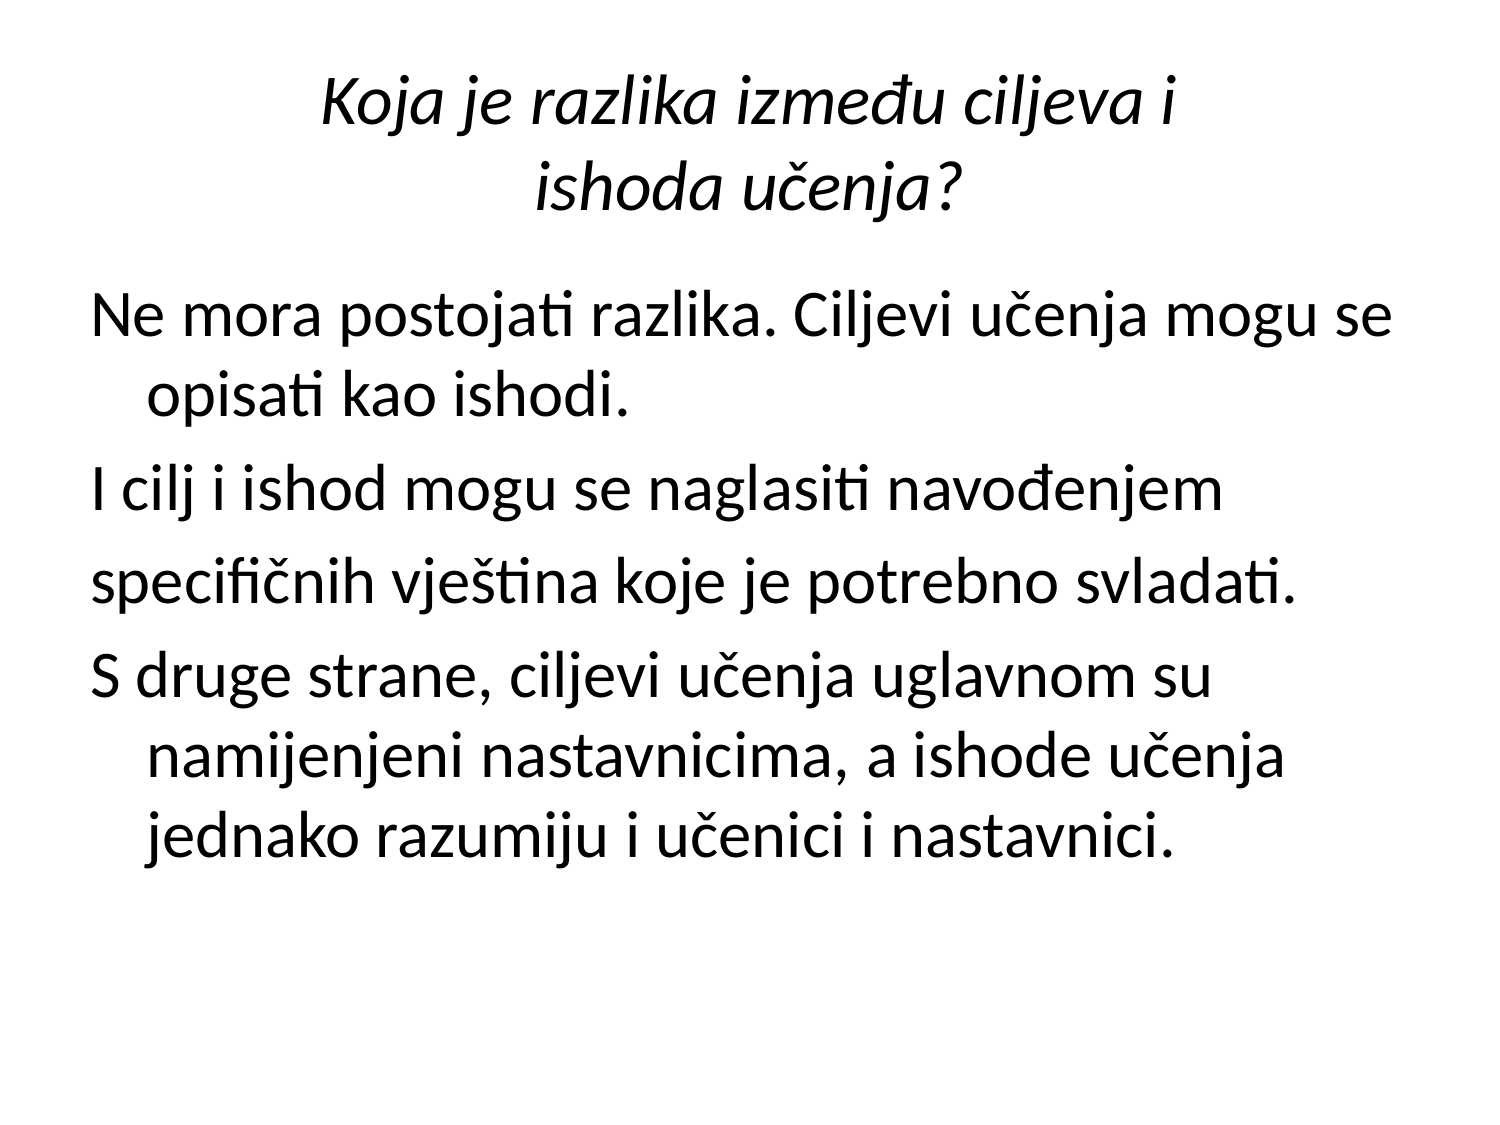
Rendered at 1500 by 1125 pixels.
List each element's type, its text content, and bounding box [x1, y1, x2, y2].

title Koja je razlika između ciljeva i ishoda učenja? [75, 45, 1425, 233]
list Ne mora postojati razlika. Ciljevi učenja mogu se opisati kao ishodi. I cilj i ishod mogu se naglasiti navođenjem specifičnih vještina koje je potrebno svladati. S druge strane, ciljevi učenja uglavnom su namijenjeni nastavnicima, a ishode učenja jednako razumiju i učenici i nastavnici. [75, 262, 1425, 1005]
